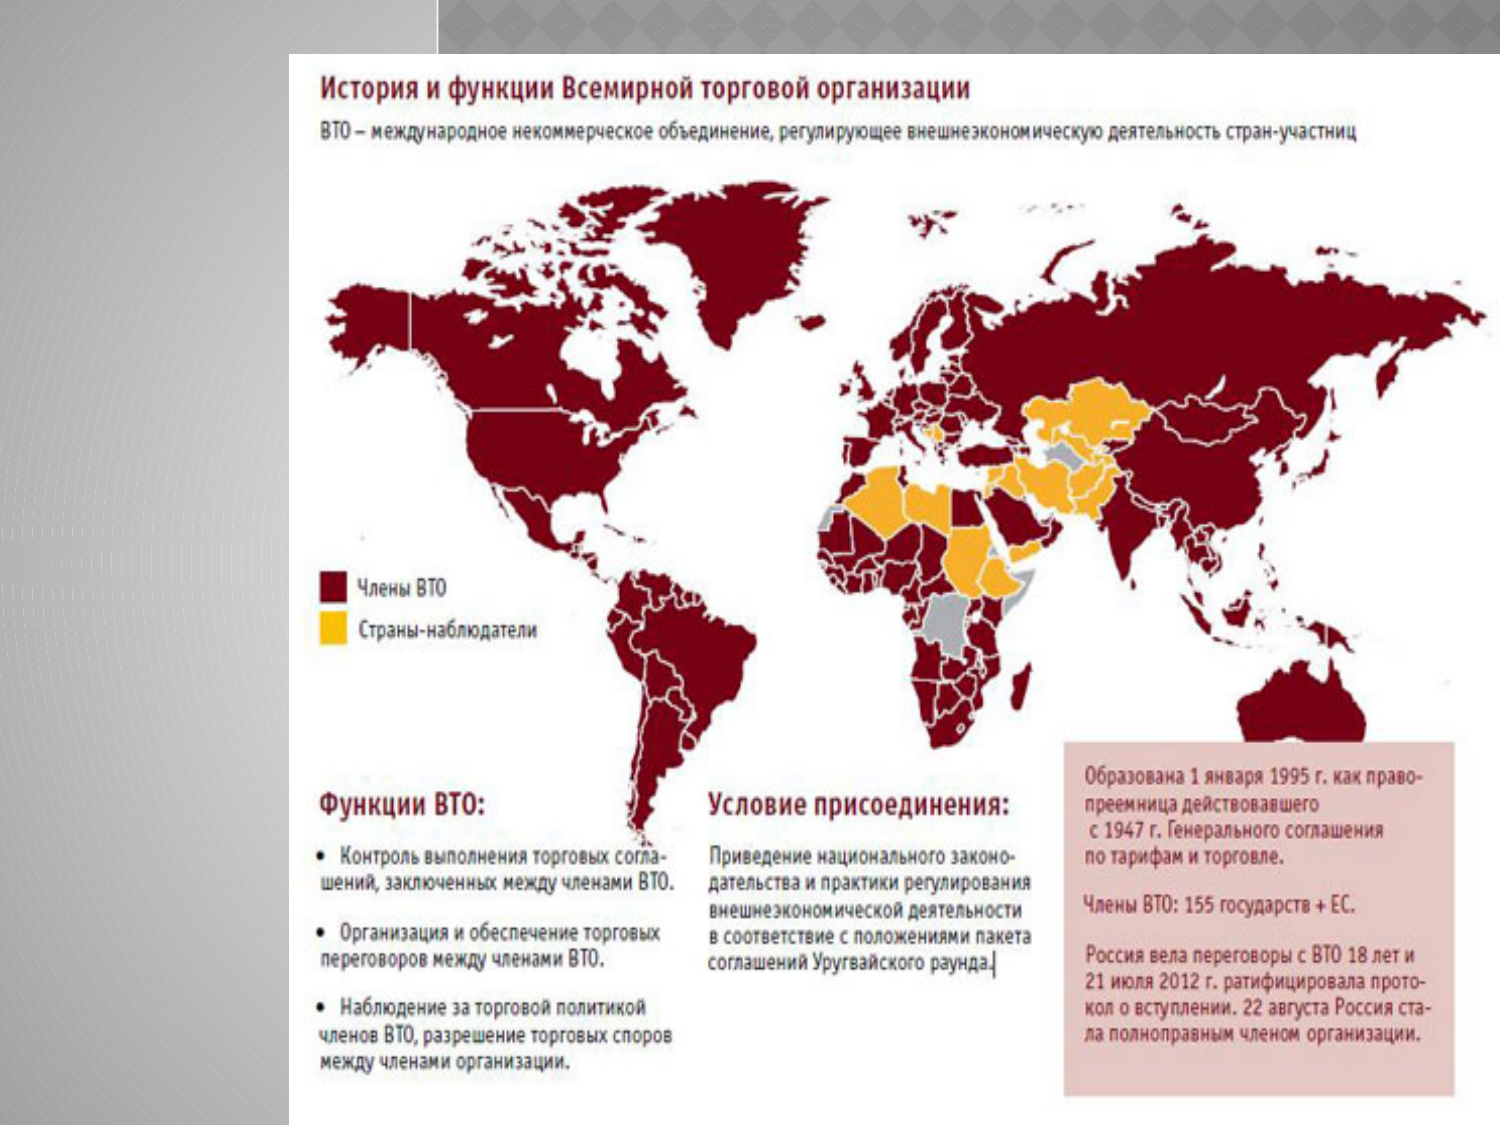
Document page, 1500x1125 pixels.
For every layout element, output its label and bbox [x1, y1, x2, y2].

picture [288, 54, 1500, 1125]
